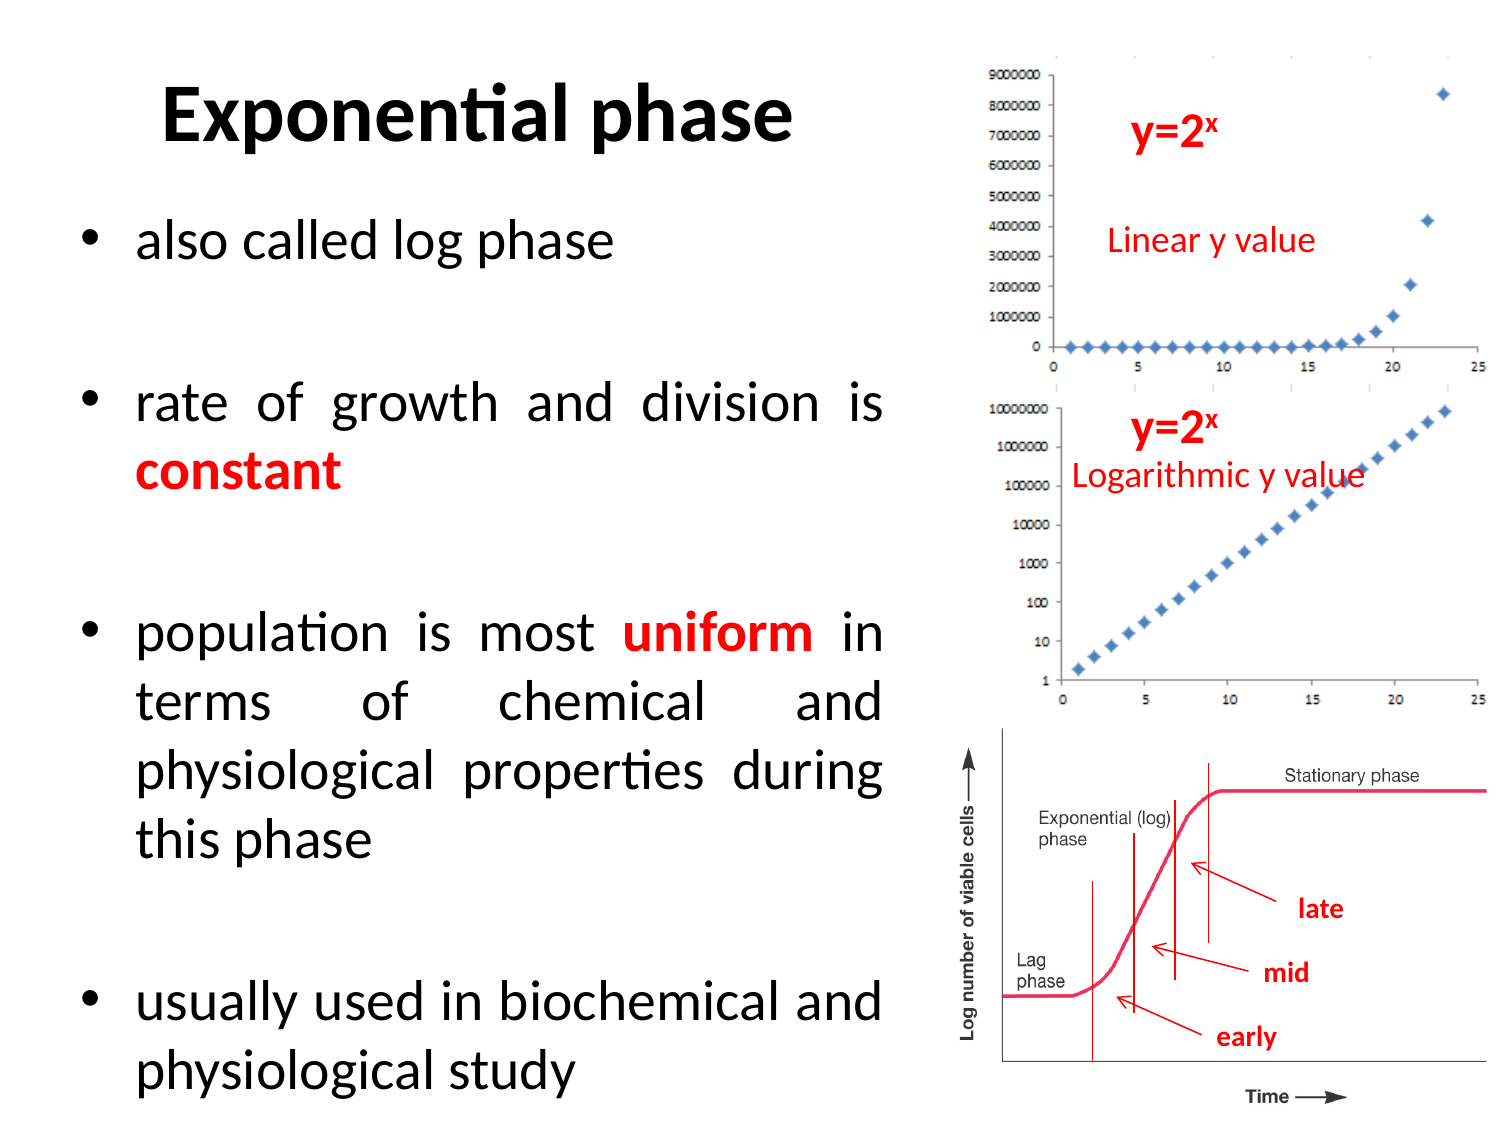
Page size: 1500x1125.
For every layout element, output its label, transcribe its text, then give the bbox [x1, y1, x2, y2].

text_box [1190, 862, 1277, 902]
title Exponential phase [0, 42, 1129, 173]
list also called log phase rate of growth and division is constant population is most uniform in terms of chemical and physiological properties during this phase usually used in biochemical and physiological study [64, 194, 900, 1112]
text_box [1151, 945, 1249, 972]
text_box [1115, 996, 1202, 1036]
picture [957, 727, 1487, 1107]
picture [981, 55, 1496, 718]
